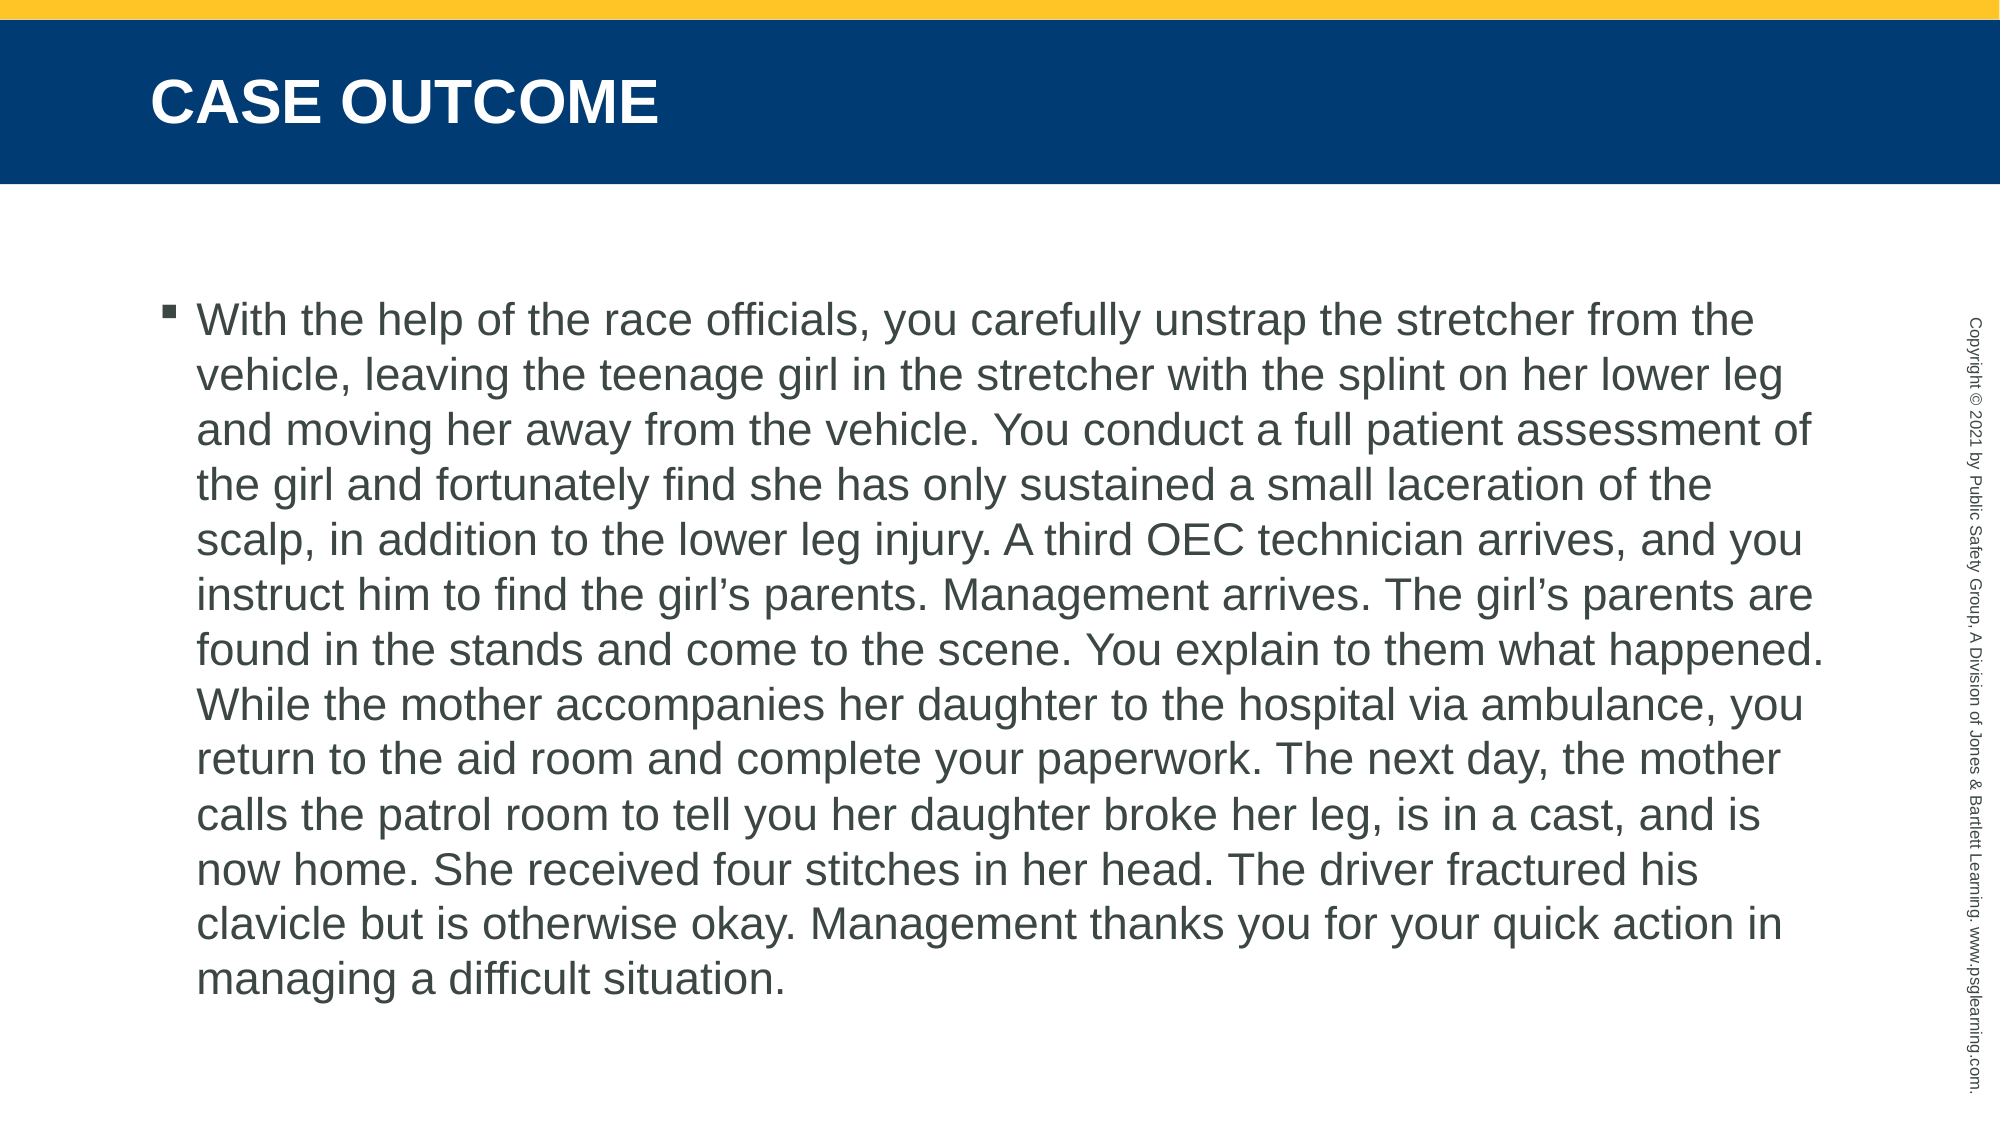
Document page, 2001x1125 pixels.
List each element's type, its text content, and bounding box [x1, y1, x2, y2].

title CASE OUTCOME [0, 19, 2000, 185]
list With the help of the race officials, you carefully unstrap the stretcher from the vehicle, leaving the teenage girl in the stretcher with the splint on her lower leg and moving her away from the vehicle. You conduct a full patient assessment of the girl and fortunately find she has only sustained a small laceration of the scalp, in addition to the lower leg injury. A third OEC technician arrives, and you instruct him to find the girl’s parents. Management arrives. The girl’s parents are found in the stands and come to the scene. You explain to them what happened. While the mother accompanies her daughter to the hospital via ambulance, you return to the aid room and complete your paperwork. The next day, the mother calls the patrol room to tell you her daughter broke her leg, is in a cast, and is now home. She received four stitches in her head. The driver fractured his clavicle but is otherwise okay. Management thanks you for your quick action in managing a difficult situation. [144, 282, 1856, 1037]
